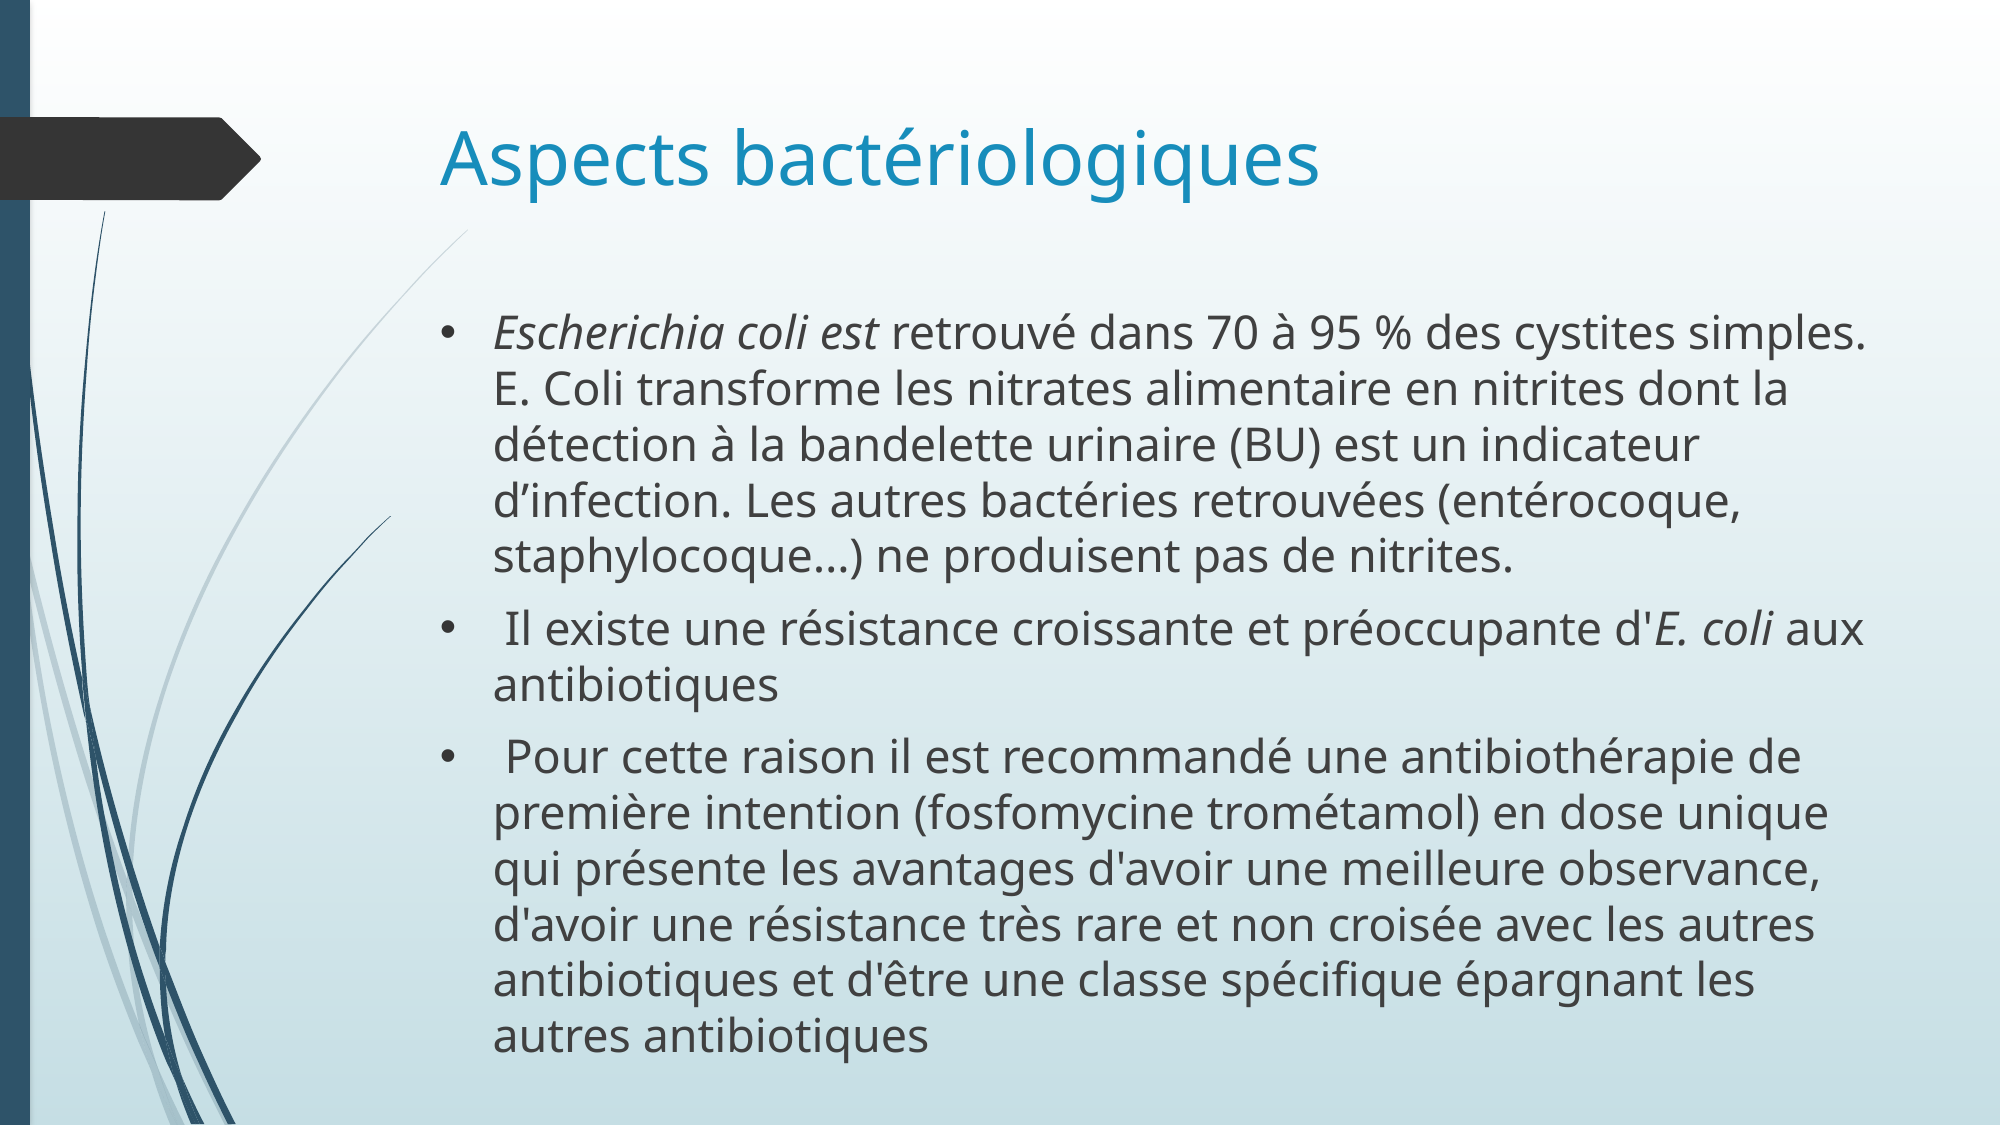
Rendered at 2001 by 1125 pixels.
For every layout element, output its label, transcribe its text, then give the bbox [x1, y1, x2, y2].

title Aspects bactériologiques [425, 102, 1888, 289]
list Escherichia coli est retrouvé dans 70 à 95 % des cystites simples. E. Coli transforme les nitrates alimentaire en nitrites dont la détection à la bandelette urinaire (BU) est un indicateur d’infection. Les autres bactéries retrouvées (entérocoque, staphylocoque…) ne produisent pas de nitrites. Il existe une résistance croissante et préoccupante d'E. coli aux antibiotiques Pour cette raison il est recommandé une antibiothérapie de première intention (fosfomycine trométamol) en dose unique qui présente les avantages d'avoir une meilleure observance, d'avoir une résistance très rare et non croisée avec les autres antibiotiques et d'être une classe spécifique épargnant les autres antibiotiques [424, 289, 1888, 1076]
